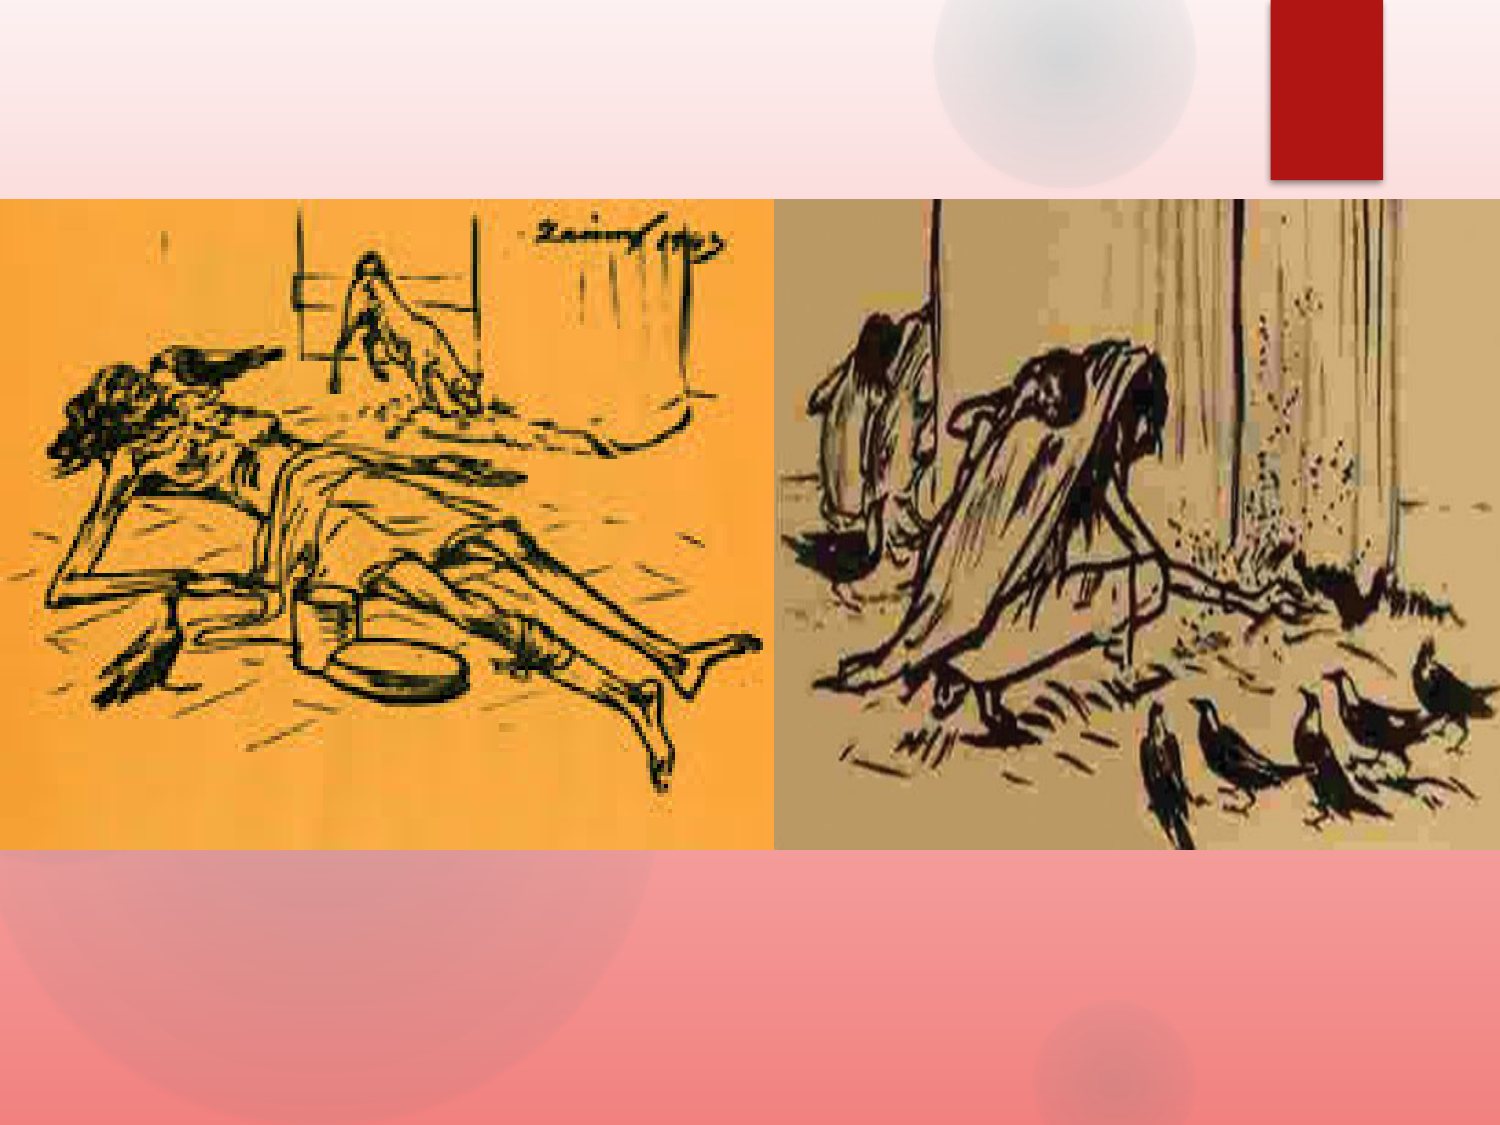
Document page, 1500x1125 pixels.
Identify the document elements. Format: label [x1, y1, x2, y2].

picture [0, 199, 1500, 851]
